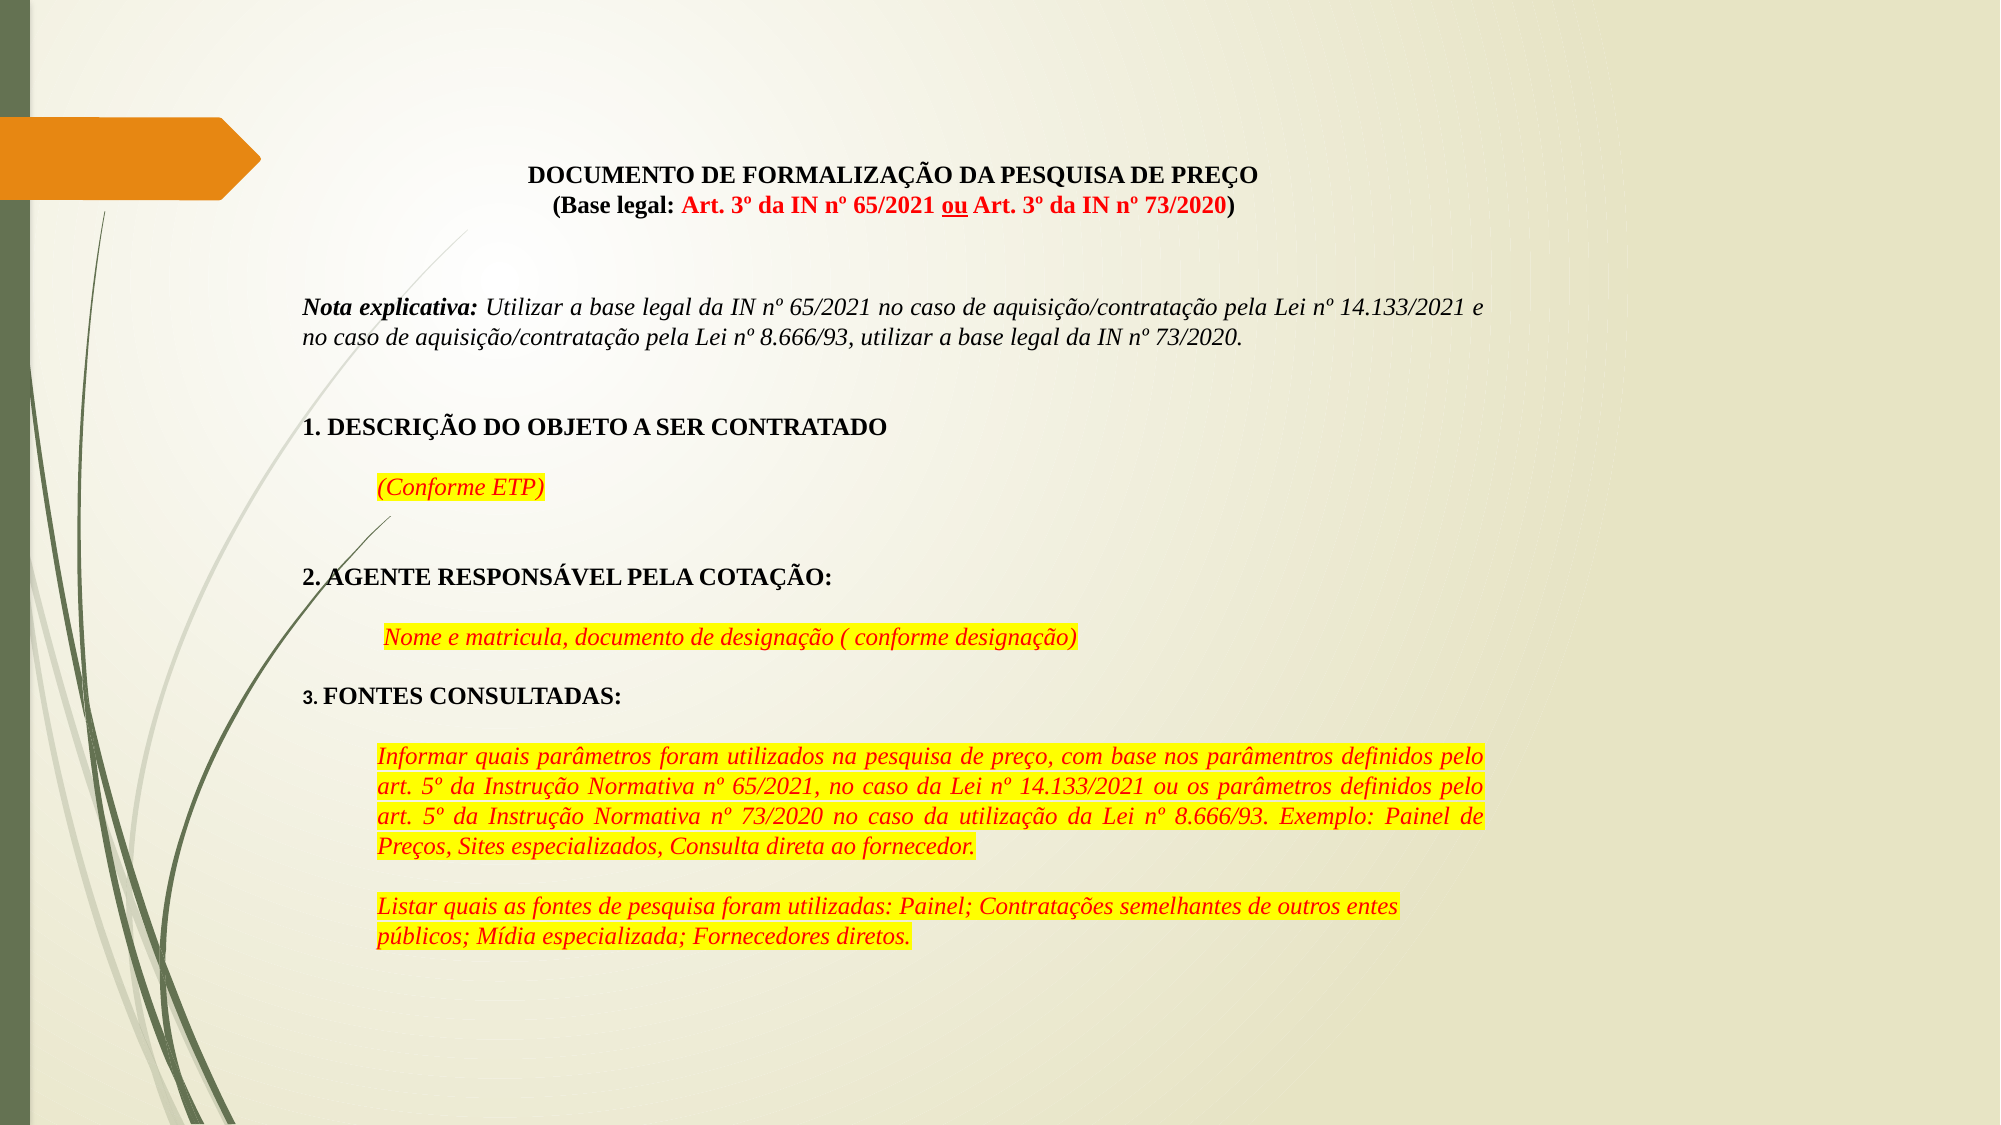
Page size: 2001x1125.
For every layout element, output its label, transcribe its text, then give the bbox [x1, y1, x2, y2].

text_box DOCUMENTO DE FORMALIZAÇÃO DA PESQUISA DE PREÇO (Base legal: Art. 3º da IN nº 65/2021 ou Art. 3º da IN nº 73/2020) Nota explicativa: Utilizar a base legal da IN nº 65/2021 no caso de aquisição/contratação pela Lei nº 14.133/2021 e no caso de aquisição/contratação pela Lei nº 8.666/93, utilizar a base legal da IN nº 73/2020. 1. DESCRIÇÃO DO OBJETO A SER CONTRATADO (Conforme ETP) 2. AGENTE RESPONSÁVEL PELA COTAÇÃO: Nome e matricula, documento de designação ( conforme designação) 3. FONTES CONSULTADAS: Informar quais parâmetros foram utilizados na pesquisa de preço, com base nos parâmentros definidos pelo art. 5º da Instrução Normativa nº 65/2021, no caso da Lei nº 14.133/2021 ou os parâmetros definidos pelo art. 5º da Instrução Normativa nº 73/2020 no caso da utilização da Lei nº 8.666/93. Exemplo: Painel de Preços, Sites especializados, Consulta direta ao fornecedor. Listar quais as fontes de pesquisa foram utilizadas: Painel; Contratações semelhantes de outros entes públicos; Mídia especializada; Fornecedores diretos. [287, 151, 1500, 957]
